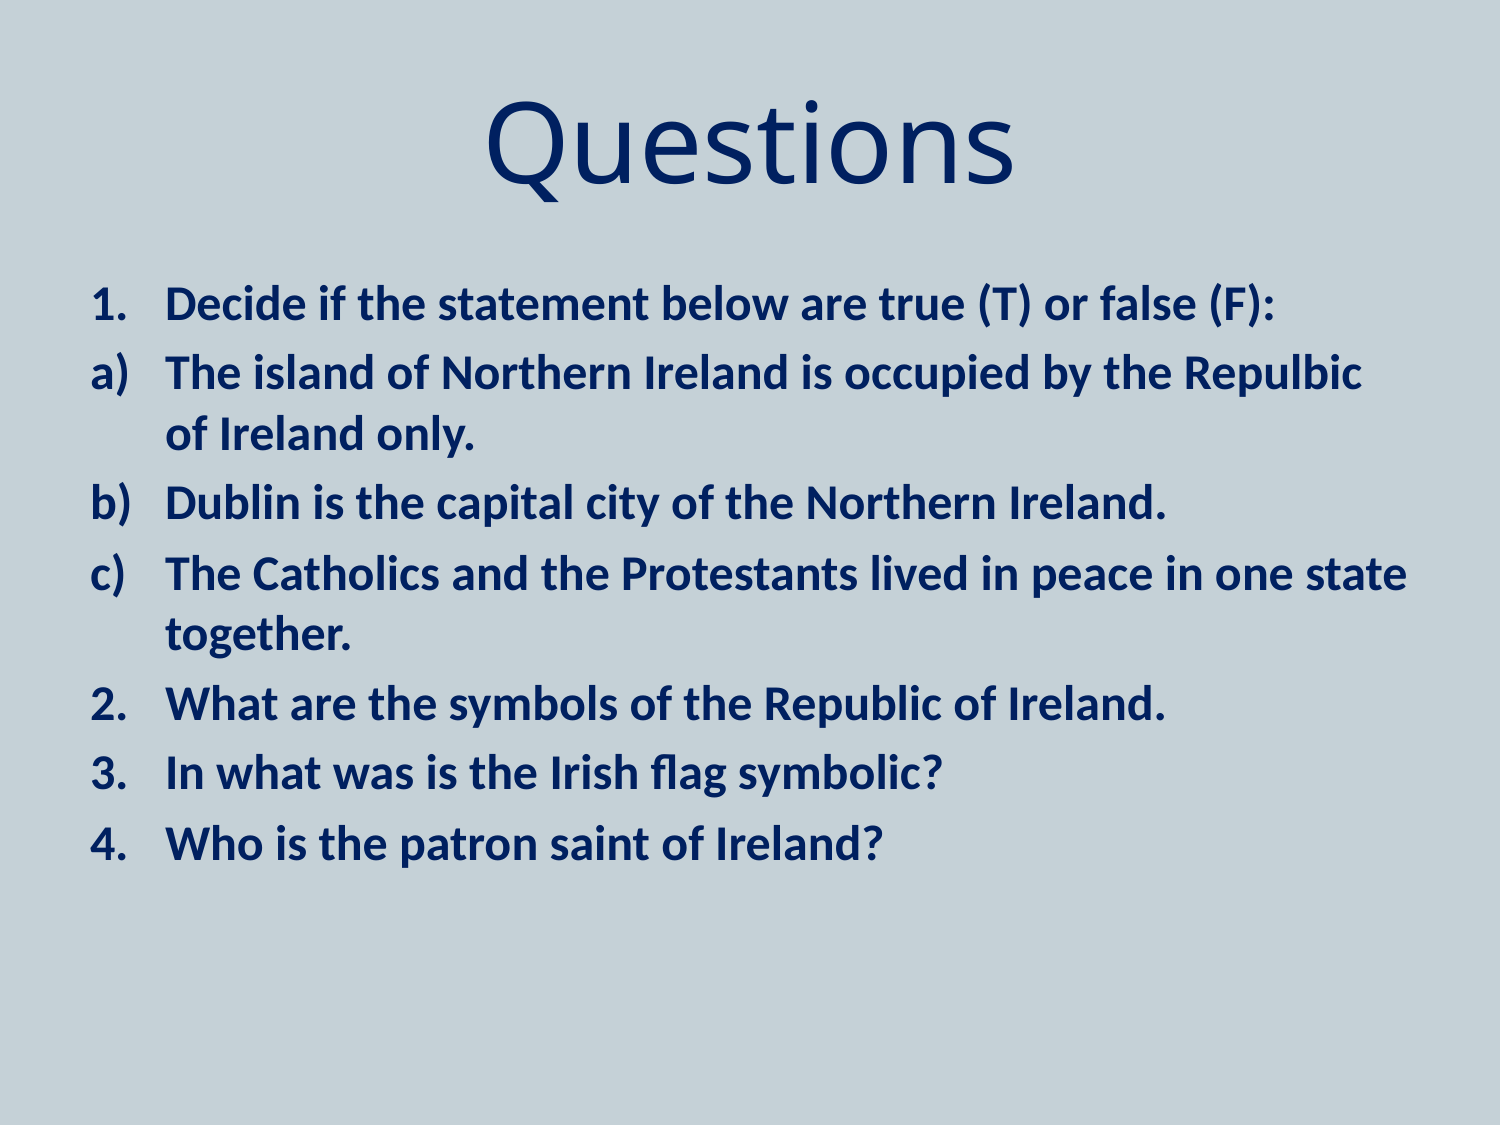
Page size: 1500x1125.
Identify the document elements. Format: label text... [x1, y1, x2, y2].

title Questions [75, 45, 1425, 233]
list Decide if the statement below are true (T) or false (F): The island of Northern Ireland is occupied by the Repulbic of Ireland only. Dublin is the capital city of the Northern Ireland. The Catholics and the Protestants lived in peace in one state together. What are the symbols of the Republic of Ireland. In what was is the Irish flag symbolic? Who is the patron saint of Ireland? [75, 262, 1425, 1005]
